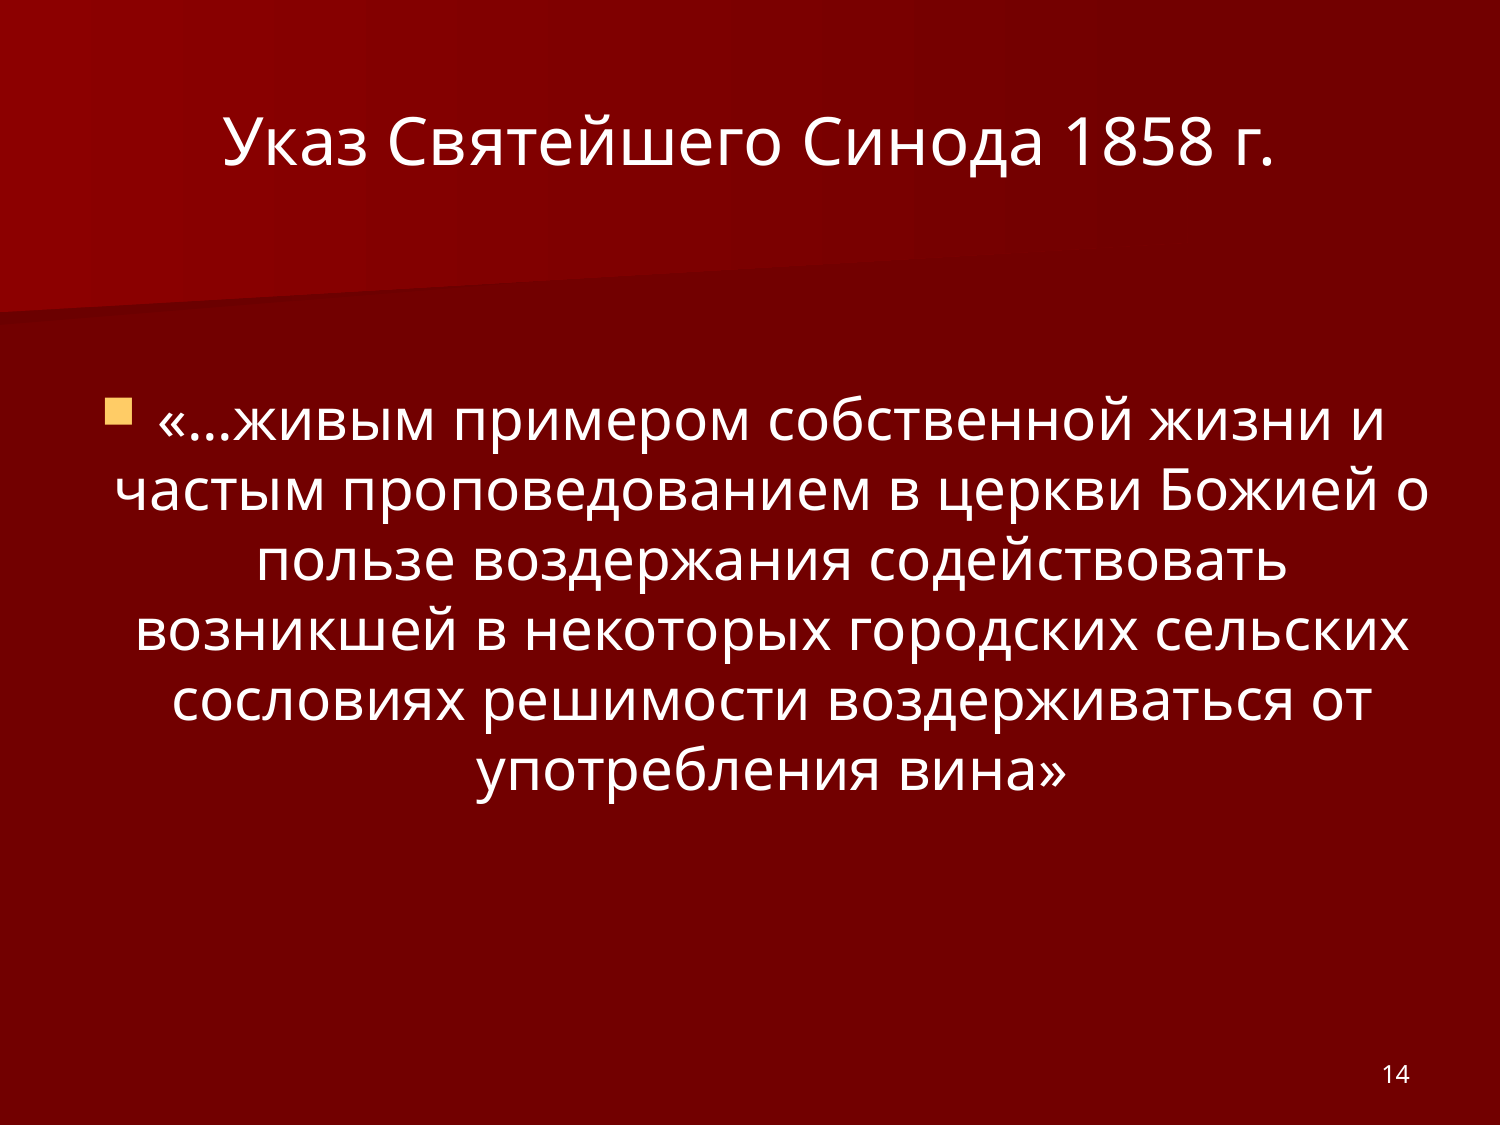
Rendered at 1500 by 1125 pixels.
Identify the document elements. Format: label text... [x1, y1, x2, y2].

slide_number 14 [1074, 1024, 1426, 1101]
list «...живым примером собственной жизни и частым проповедованием в церкви Божией о пользе воздержания содействовать возникшей в некоторых городских сельских сословиях решимости воздерживаться от употребления вина» [23, 374, 1466, 833]
title Указ Святейшего Синода 1858 г. [74, 44, 1426, 233]
